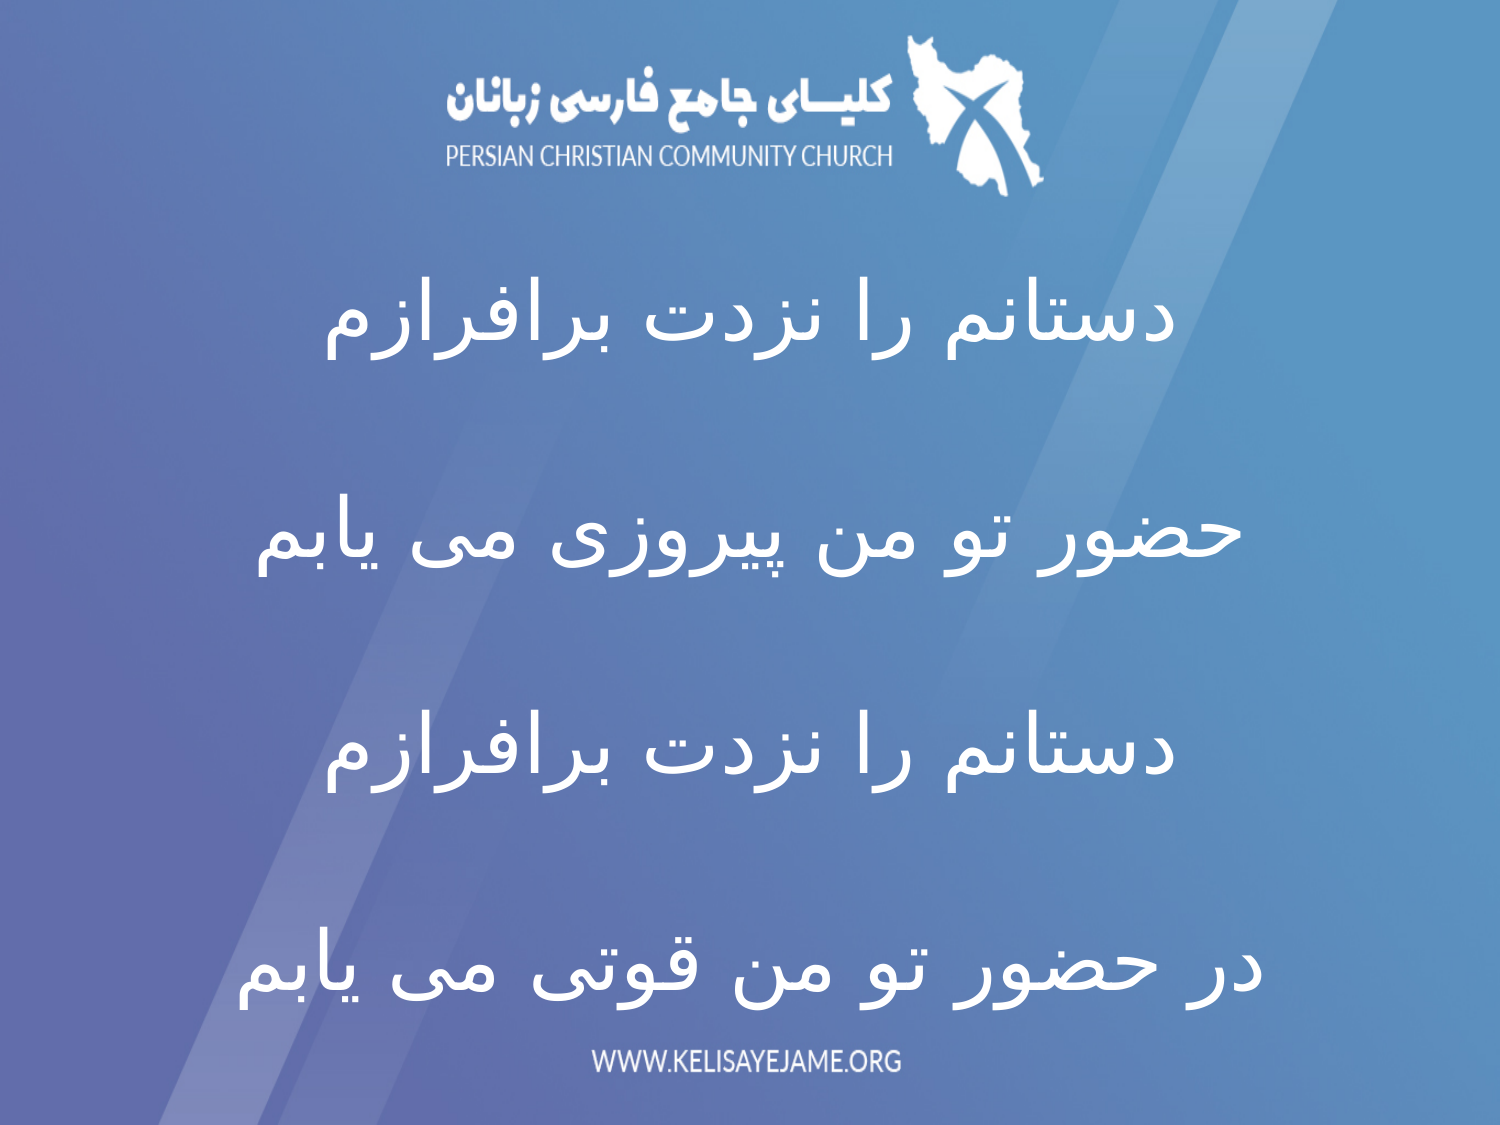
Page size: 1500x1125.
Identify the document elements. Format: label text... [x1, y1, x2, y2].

subtitle دستانم را نزدت برافرازم حضور تو من پیروزی می یابم دستانم را نزدت برافرازم در حضور تو من قوتی می یابم [1, 149, 1500, 1025]
picture [0, 0, 1500, 1125]
